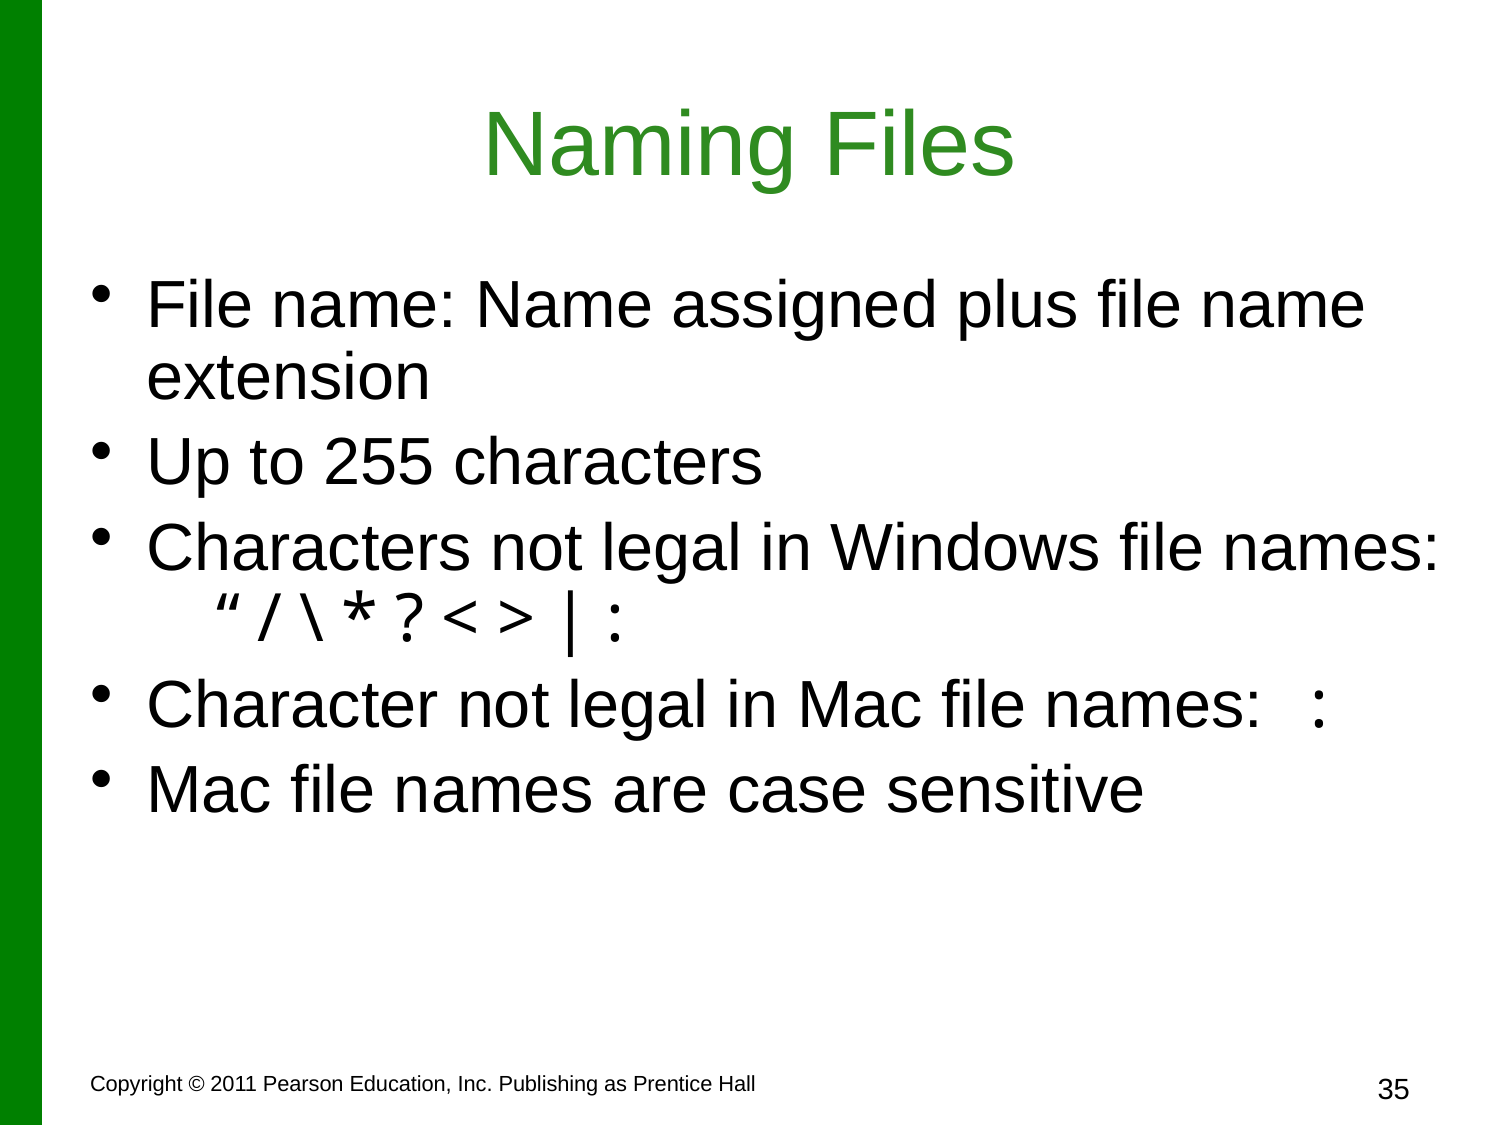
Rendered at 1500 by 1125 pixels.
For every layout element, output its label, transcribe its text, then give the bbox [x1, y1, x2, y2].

slide_number Copyright © 2011 Pearson Education, Inc. Publishing as Prentice Hall [74, 1062, 813, 1101]
title Naming Files [74, 44, 1426, 233]
list File name: Name assigned plus file name extension Up to 255 characters Characters not legal in Windows file names: “ / \ * ? < > | : Character not legal in Mac file names: : Mac file names are case sensitive [74, 262, 1463, 1006]
slide_number 35 [1074, 1062, 1426, 1103]
